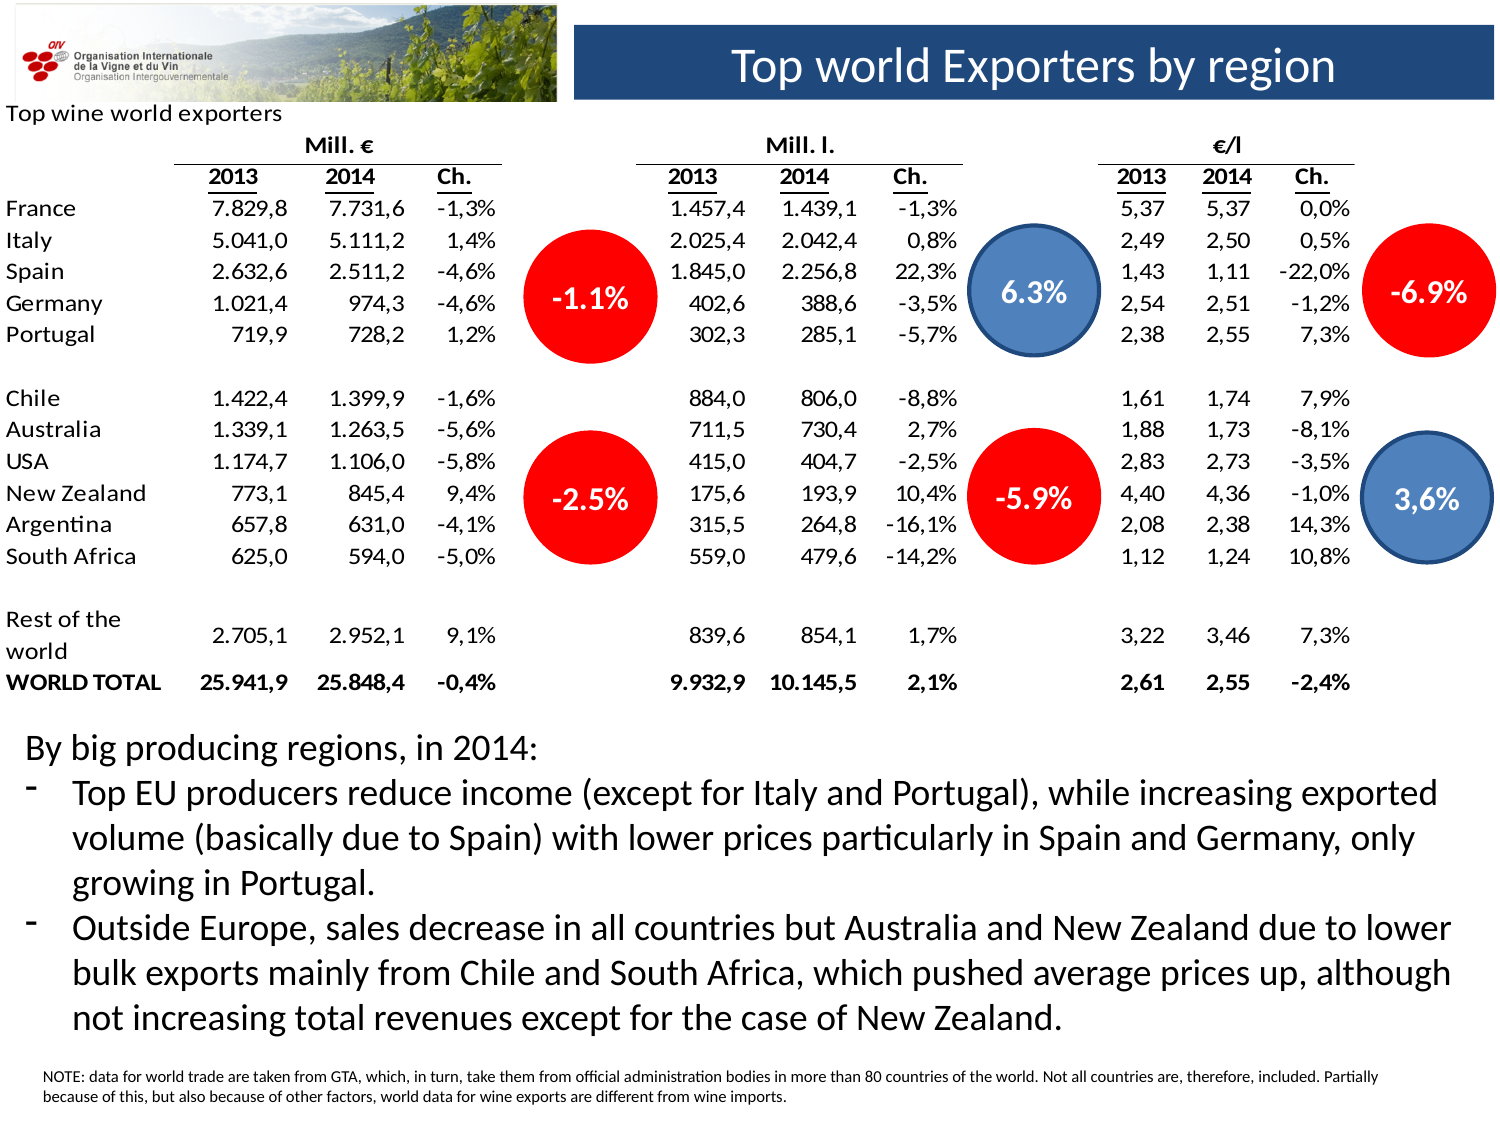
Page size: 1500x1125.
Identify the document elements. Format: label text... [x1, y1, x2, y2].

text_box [0, 100, 1357, 704]
picture [10, 0, 561, 100]
text_box -6.9% [1362, 223, 1497, 358]
text_box By big producing regions, in 2014: Top EU producers reduce income (except for Italy and Portugal), while increasing exported volume (basically due to Spain) with lower prices particularly in Spain and Germany, only growing in Portugal. Outside Europe, sales decrease in all countries but Australia and New Zealand due to lower bulk exports mainly from Chile and South Africa, which pushed average prices up, although not increasing total revenues except for the case of New Zealand. [10, 715, 1477, 1046]
text_box NOTE: data for world trade are taken from GTA, which, in turn, take them from official administration bodies in more than 80 countries of the world. Not all countries are, therefore, included. Partially because of this, but also because of other factors, world data for wine exports are different from wine imports. [28, 1058, 1436, 1114]
text_box Top world Exporters by region [574, 24, 1495, 100]
text_box 3,6% [1361, 430, 1495, 565]
